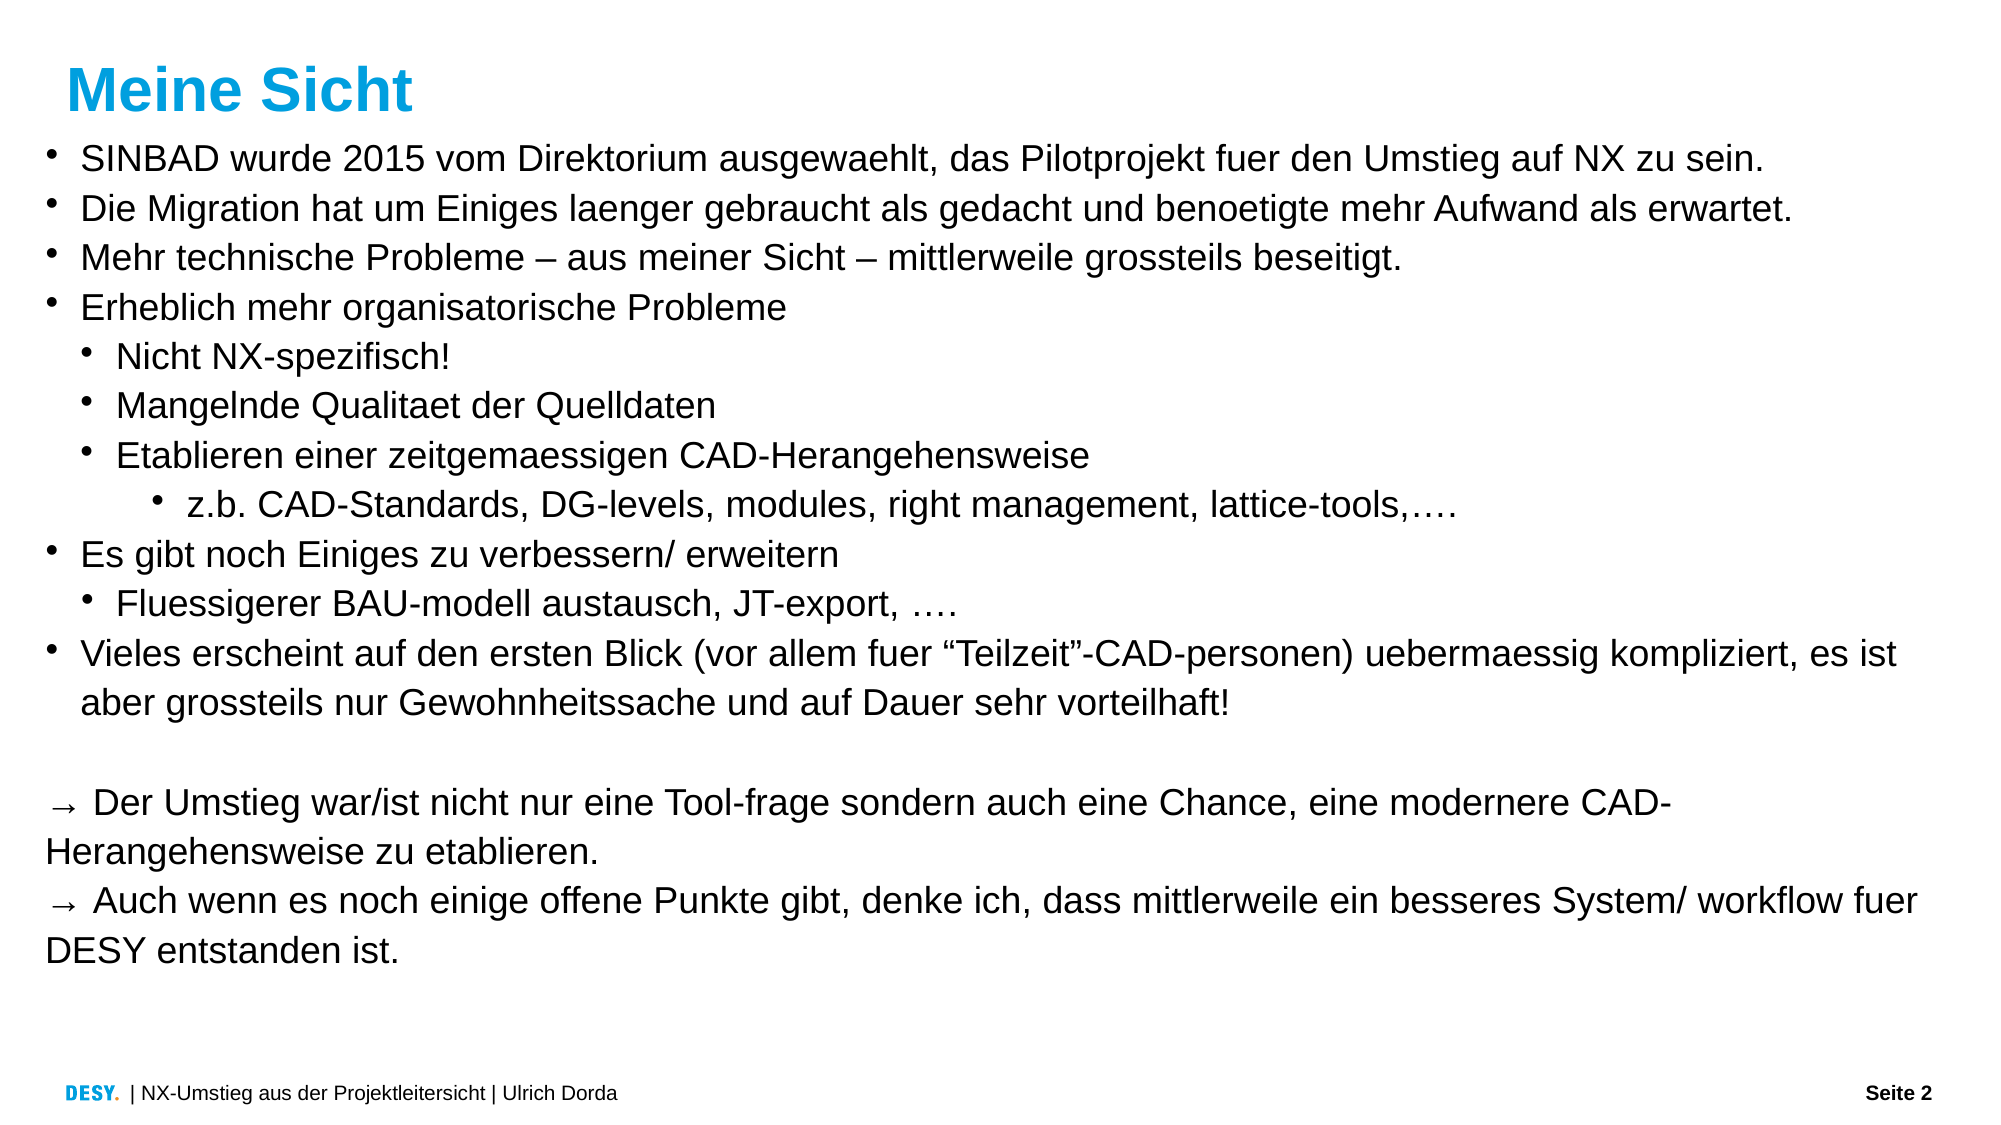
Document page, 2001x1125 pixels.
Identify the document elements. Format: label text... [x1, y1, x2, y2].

text_box SINBAD wurde 2015 vom Direktorium ausgewaehlt, das Pilotprojekt fuer den Umstieg auf NX zu sein. Die Migration hat um Einiges laenger gebraucht als gedacht und benoetigte mehr Aufwand als erwartet. Mehr technische Probleme – aus meiner Sicht – mittlerweile grossteils beseitigt. Erheblich mehr organisatorische Probleme Nicht NX-spezifisch! Mangelnde Qualitaet der Quelldaten Etablieren einer zeitgemaessigen CAD-Herangehensweise z.b. CAD-Standards, DG-levels, modules, right management, lattice-tools,…. Es gibt noch Einiges zu verbessern/ erweitern Fluessigerer BAU-modell austausch, JT-export, …. Vieles erscheint auf den ersten Blick (vor allem fuer “Teilzeit”-CAD-personen) uebermaessig kompliziert, es ist aber grossteils nur Gewohnheitssache und auf Dauer sehr vorteilhaft! → Der Umstieg war/ist nicht nur eine Tool-frage sondern auch eine Chance, eine modernere CAD-Herangehensweise zu etablieren. → Auch wenn es noch einige offene Punkte gibt, denke ich, dass mittlerweile ein besseres System/ workflow fuer DESY entstanden ist. [45, 129, 1965, 951]
text_box | NX-Umstieg aus der Projektleitersicht | Ulrich Dorda [129, 1079, 1762, 1110]
text_box Meine Sicht [66, 57, 1933, 129]
